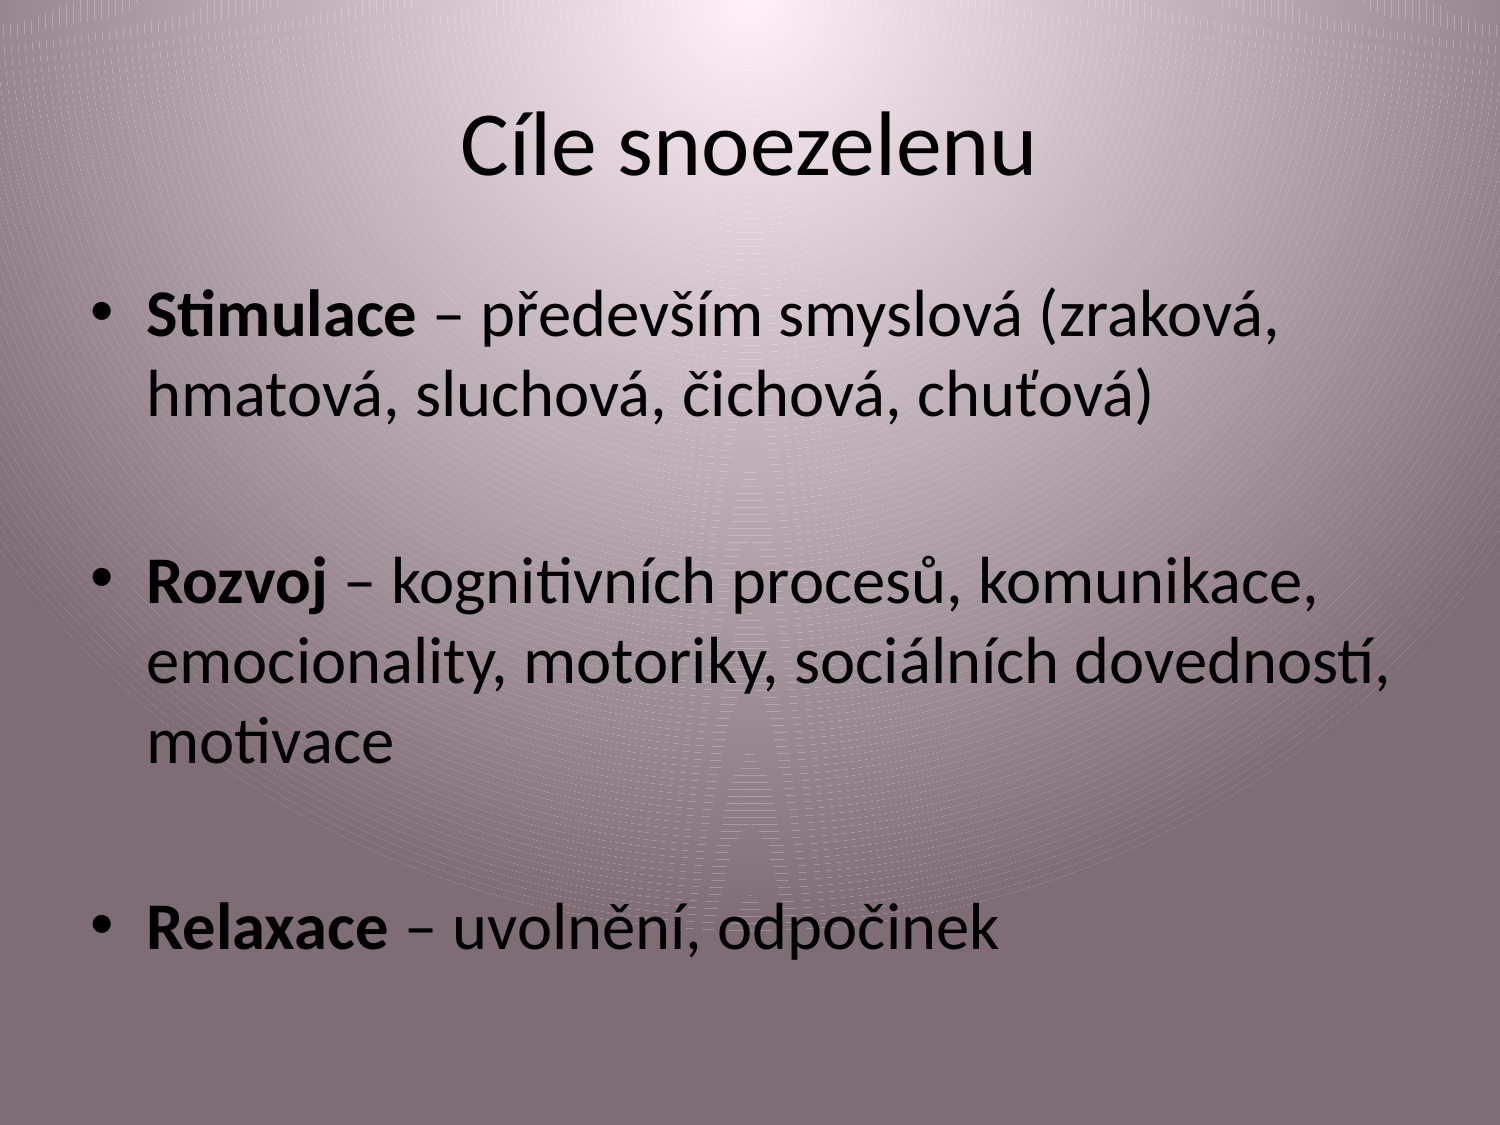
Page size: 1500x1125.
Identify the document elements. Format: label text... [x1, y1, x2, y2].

list Stimulace – především smyslová (zraková, hmatová, sluchová, čichová, chuťová) Rozvoj – kognitivních procesů, komunikace, emocionality, motoriky, sociálních dovedností, motivace Relaxace – uvolnění, odpočinek [75, 262, 1425, 1005]
title Cíle snoezelenu [75, 45, 1425, 233]
